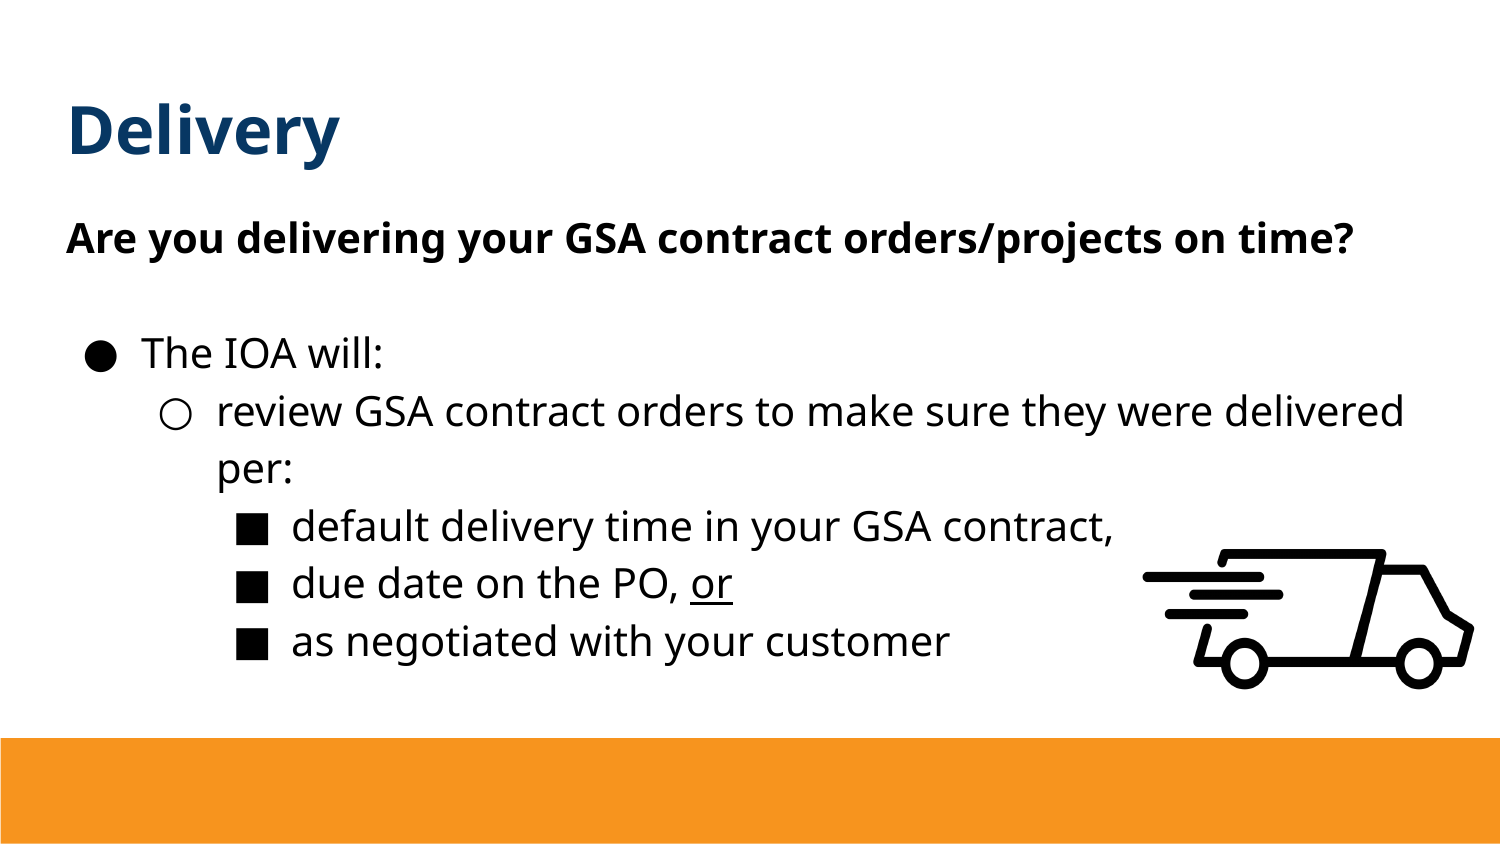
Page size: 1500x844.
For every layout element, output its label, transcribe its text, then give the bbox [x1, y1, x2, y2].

list Are you delivering your GSA contract orders/projects on time? The IOA will: review GSA contract orders to make sure they were delivered per: default delivery time in your GSA contract, due date on the PO, or as negotiated with your customer [51, 189, 1449, 750]
title Delivery [51, 72, 1449, 167]
picture [1131, 509, 1487, 730]
